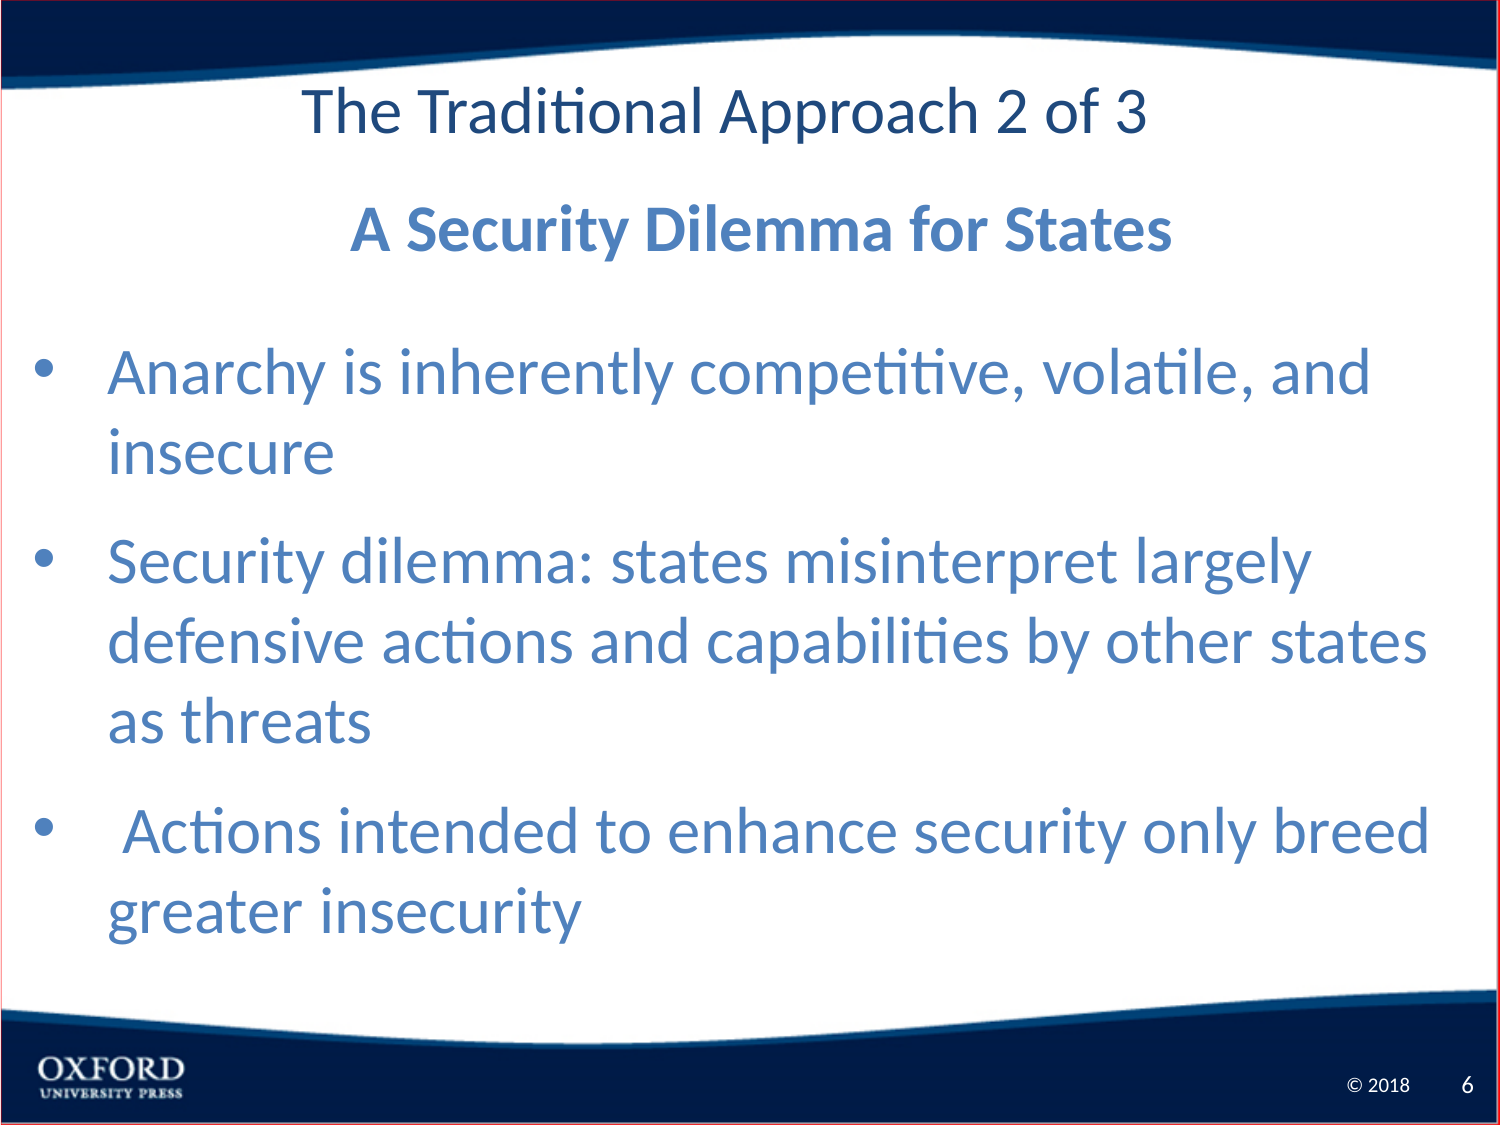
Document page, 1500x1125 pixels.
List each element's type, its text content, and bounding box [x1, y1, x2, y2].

text_box The Traditional Approach 2 of 3 [0, 59, 1465, 155]
picture [0, 0, 1500, 1125]
text_box A Security Dilemma for States [59, 177, 1465, 272]
text_box Anarchy is inherently competitive, volatile, and insecure Security dilemma: states misinterpret largely defensive actions and capabilities by other states as threats Actions intended to enhance security only breed greater insecurity [0, 320, 1465, 974]
text_box [47, 974, 1453, 1016]
